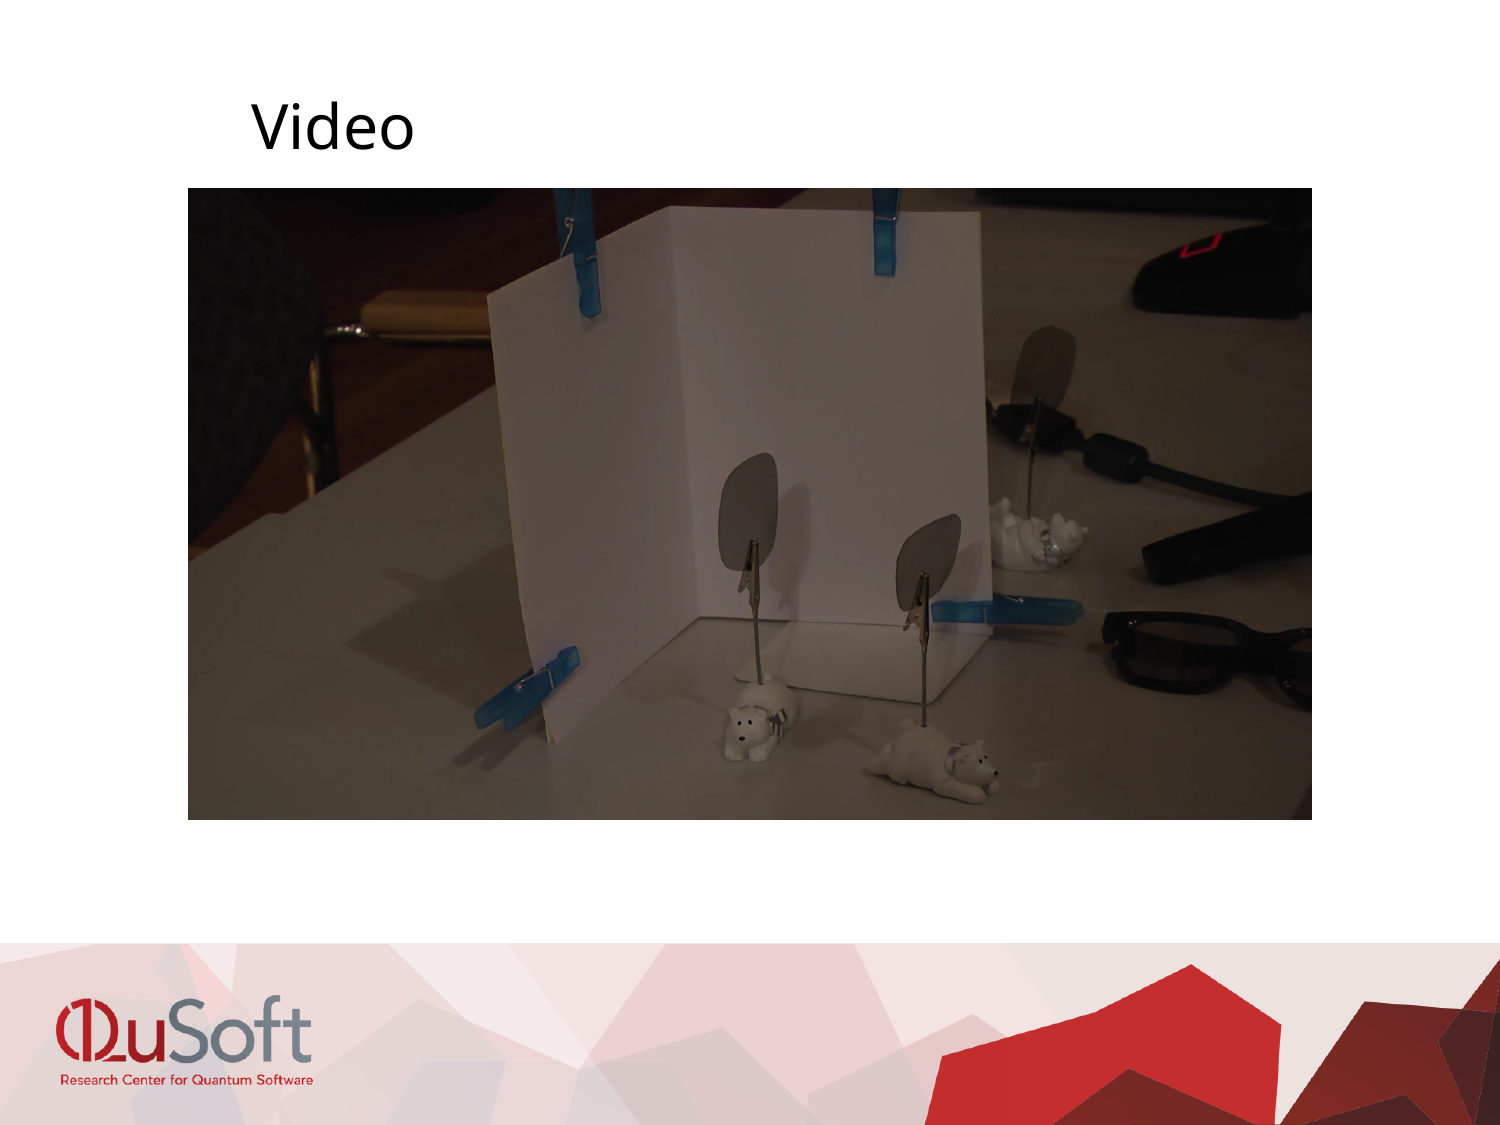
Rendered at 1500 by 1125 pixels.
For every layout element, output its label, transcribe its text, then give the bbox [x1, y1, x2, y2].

title Video [236, 90, 1309, 170]
picture [0, 943, 1500, 1125]
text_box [187, 187, 1313, 821]
